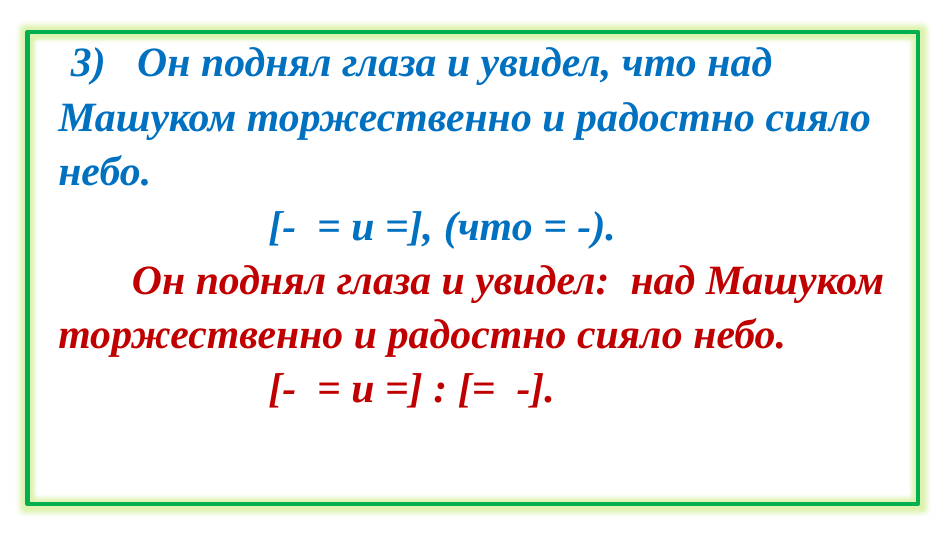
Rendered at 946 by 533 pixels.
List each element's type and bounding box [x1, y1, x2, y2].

text_box [25, 30, 920, 506]
